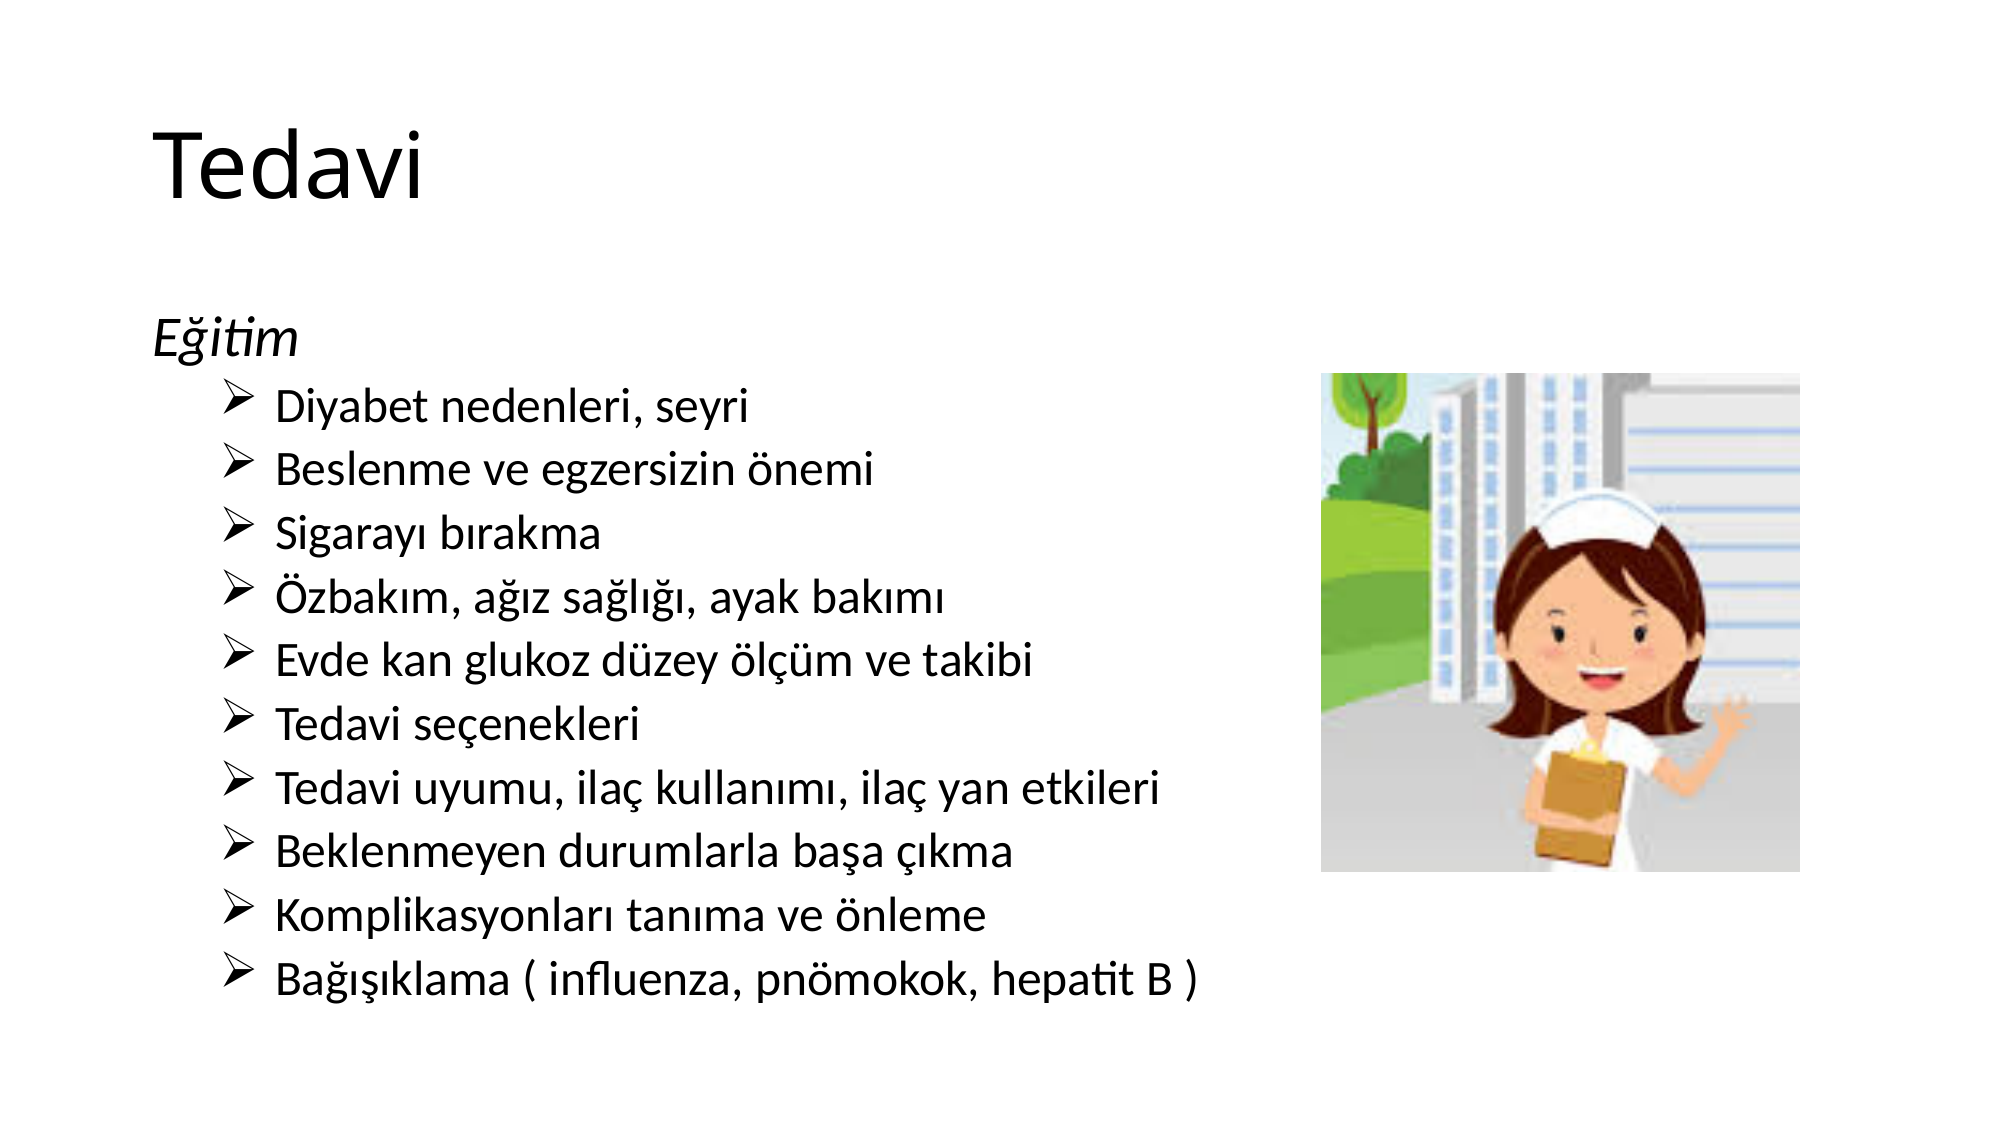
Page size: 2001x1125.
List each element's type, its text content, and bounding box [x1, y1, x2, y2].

picture [1321, 373, 1800, 872]
list Eğitim Diyabet nedenleri, seyri Beslenme ve egzersizin önemi Sigarayı bırakma Özbakım, ağız sağlığı, ayak bakımı Evde kan glukoz düzey ölçüm ve takibi Tedavi seçenekleri Tedavi uyumu, ilaç kullanımı, ilaç yan etkileri Beklenmeyen durumlarla başa çıkma Komplikasyonları tanıma ve önleme Bağışıklama ( influenza, pnömokok, hepatit B ) [137, 299, 1863, 1014]
title Tedavi [137, 59, 1863, 278]
